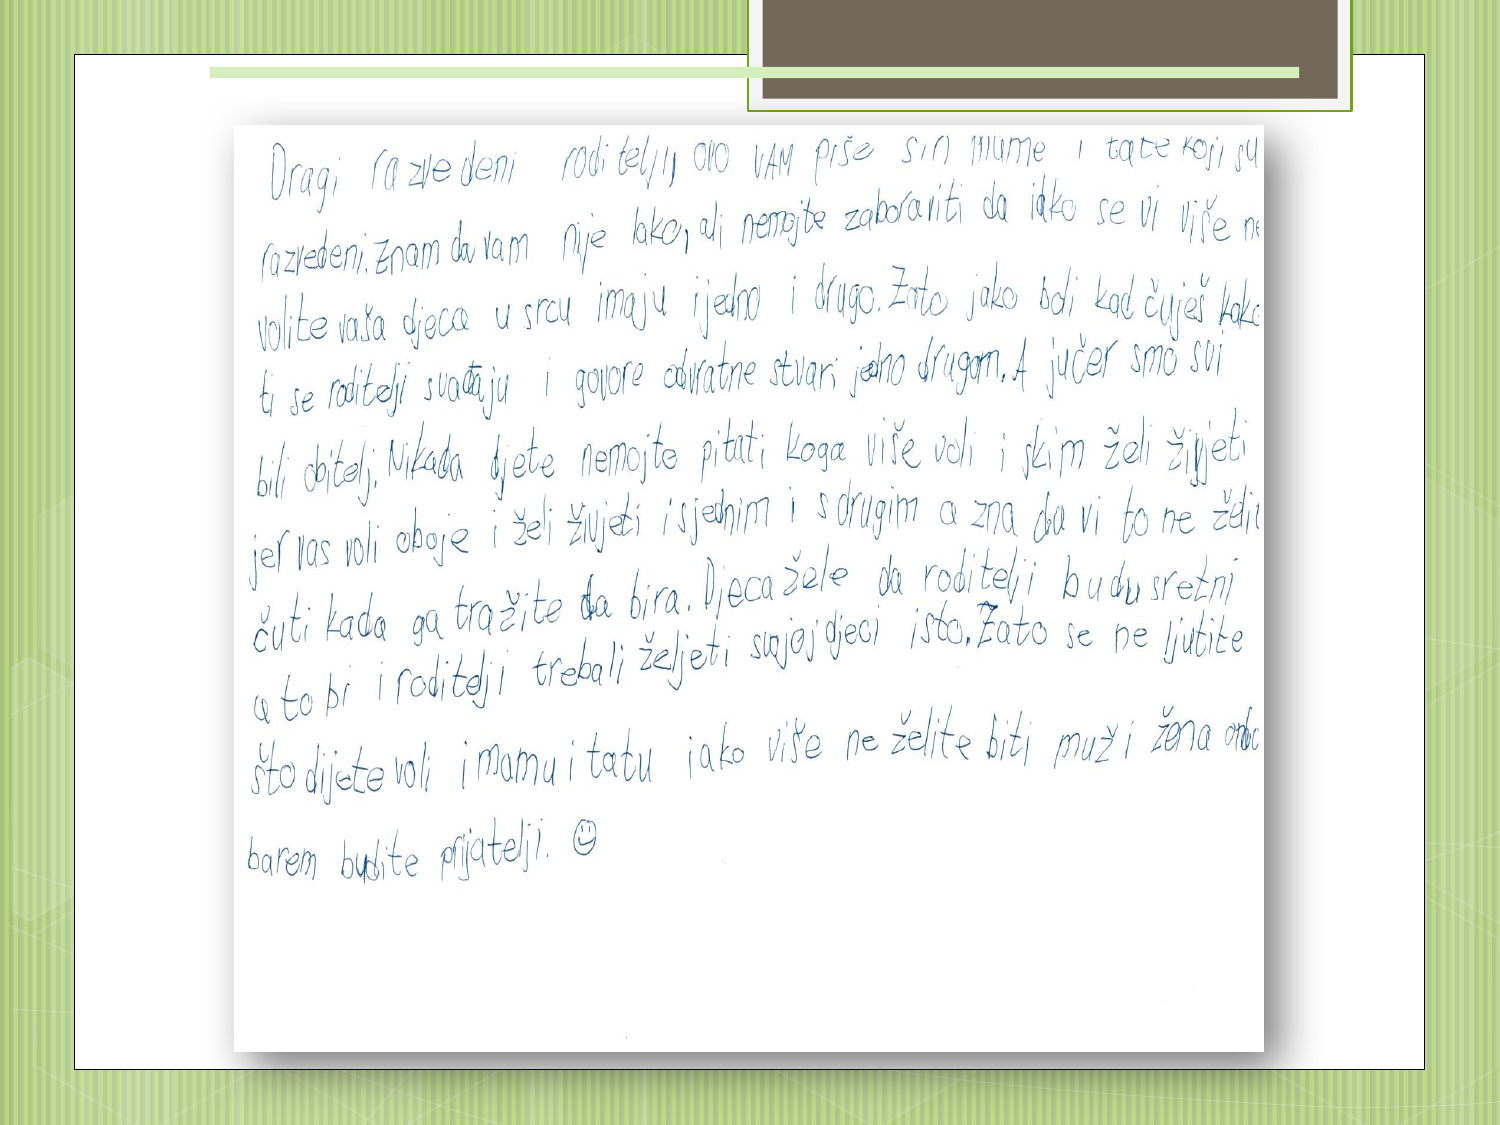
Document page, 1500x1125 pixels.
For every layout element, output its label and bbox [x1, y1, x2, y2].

text_box [209, 66, 1300, 79]
picture [233, 125, 1264, 1053]
